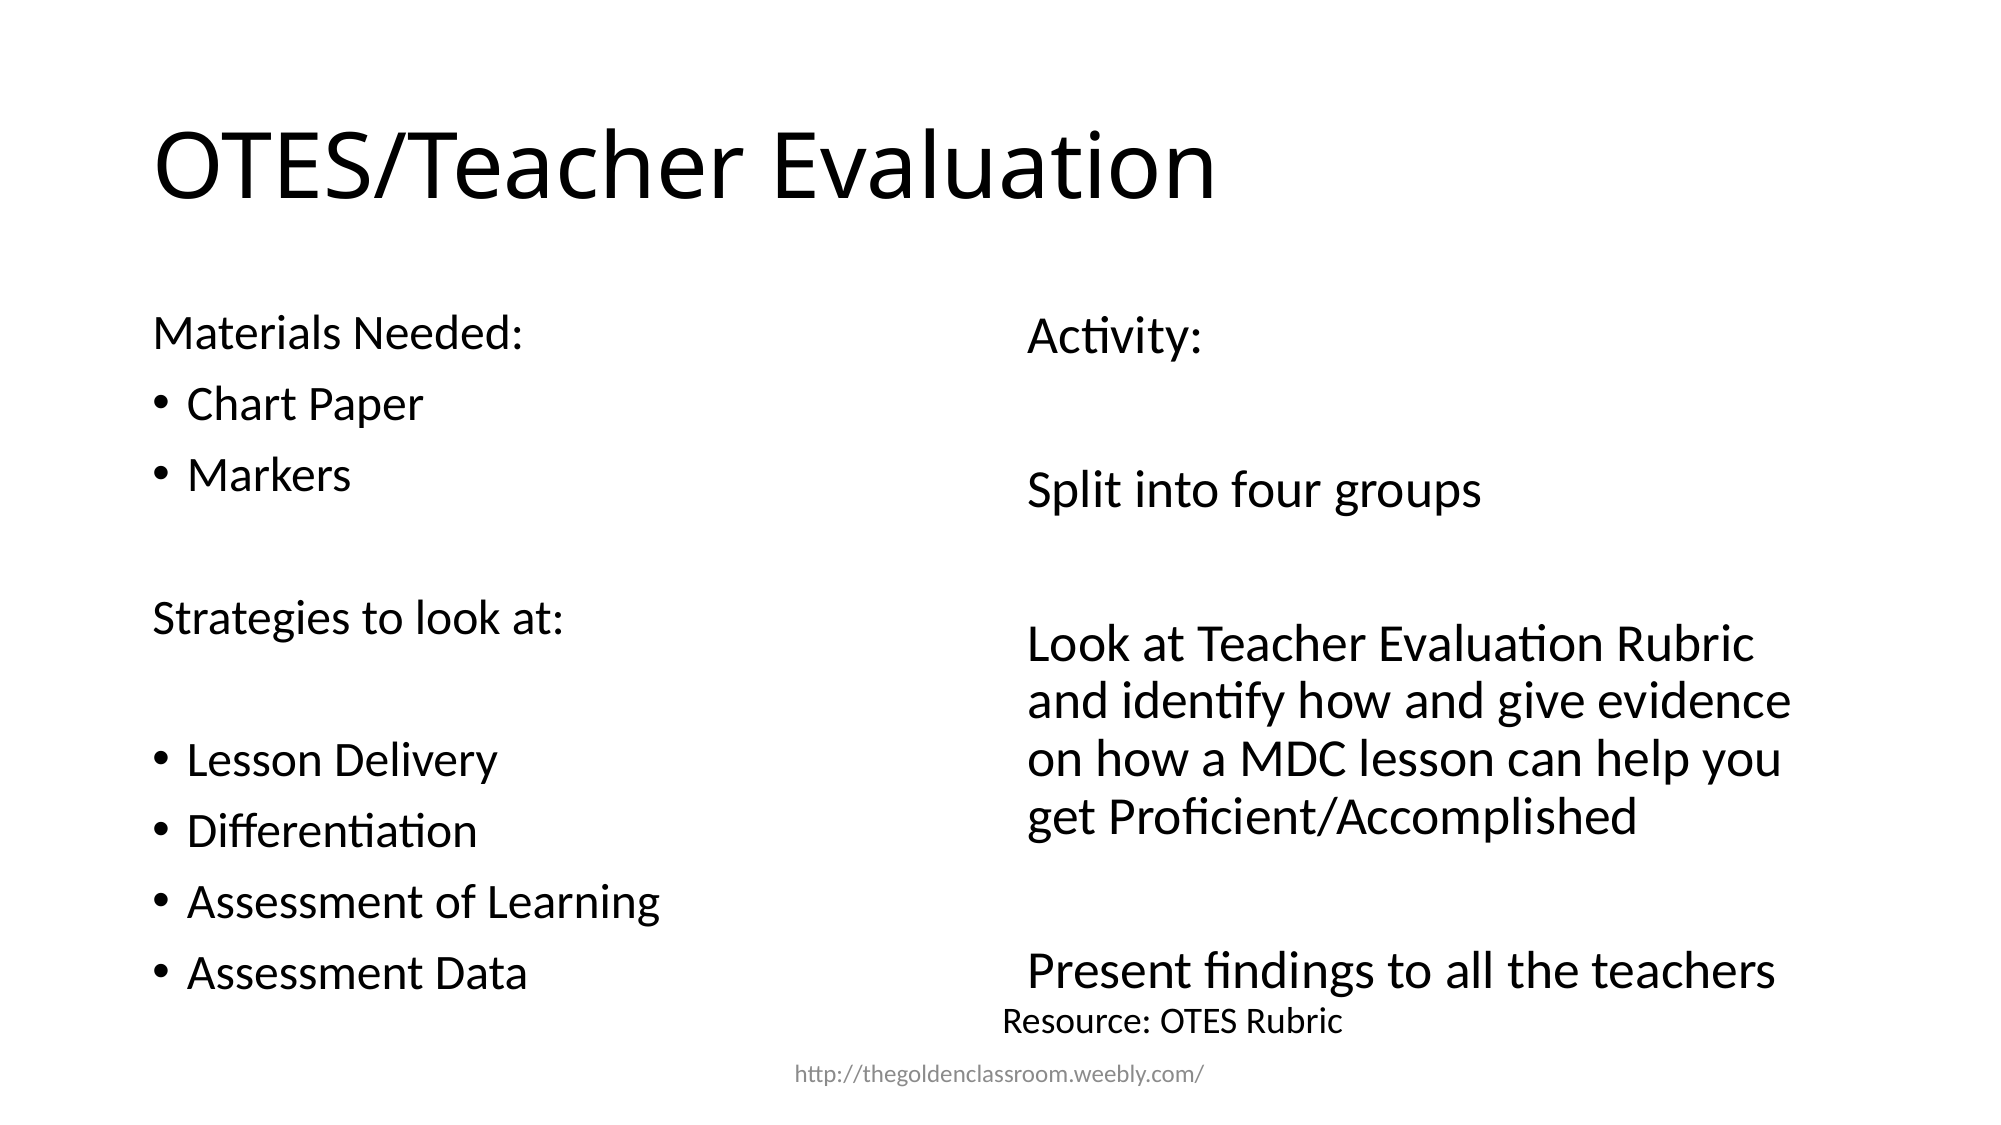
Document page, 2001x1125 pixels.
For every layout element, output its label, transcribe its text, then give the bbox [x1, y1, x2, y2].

list Activity: Split into four groups Look at Teacher Evaluation Rubric and identify how and give evidence on how a MDC lesson can help you get Proficient/Accomplished Present findings to all the teachers [1012, 299, 1863, 988]
footer http://thegoldenclassroom.weebly.com/ [662, 1042, 1338, 1103]
text_box Resource: OTES Rubric [987, 988, 1863, 1049]
list Materials Needed: Chart Paper Markers Strategies to look at: Lesson Delivery Differentiation Assessment of Learning Assessment Data [137, 299, 988, 1014]
title OTES/Teacher Evaluation [137, 59, 1863, 278]
